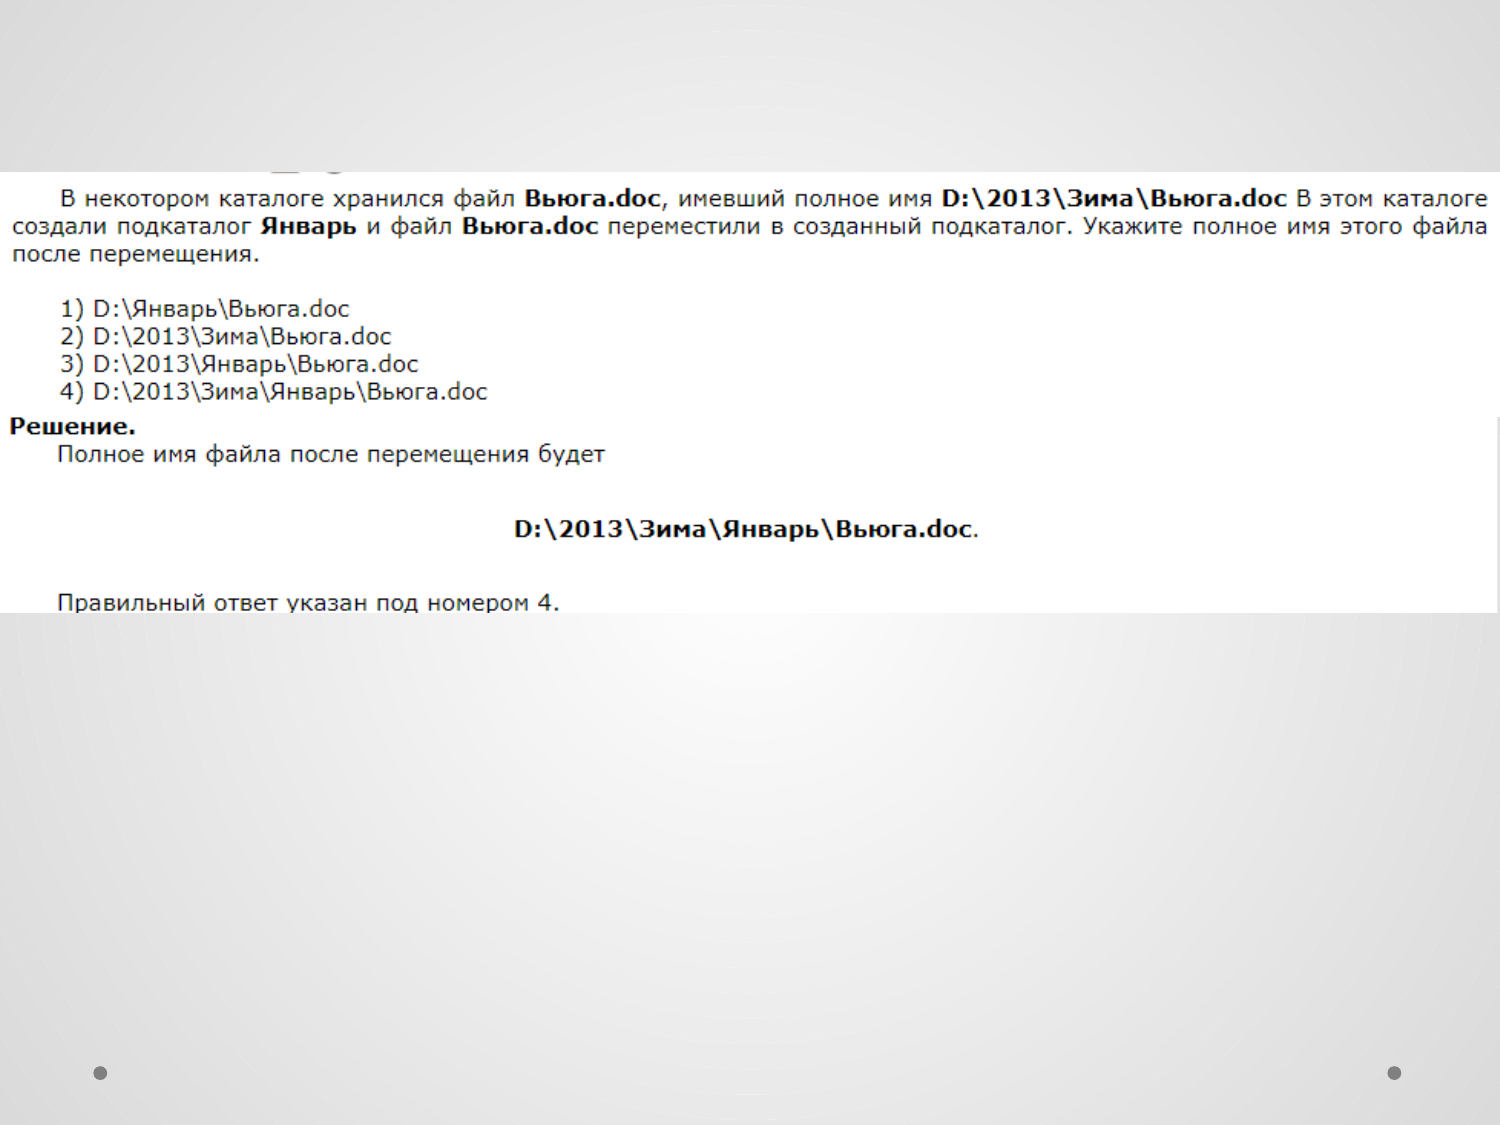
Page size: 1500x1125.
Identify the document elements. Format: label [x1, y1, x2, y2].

picture [0, 172, 1500, 613]
